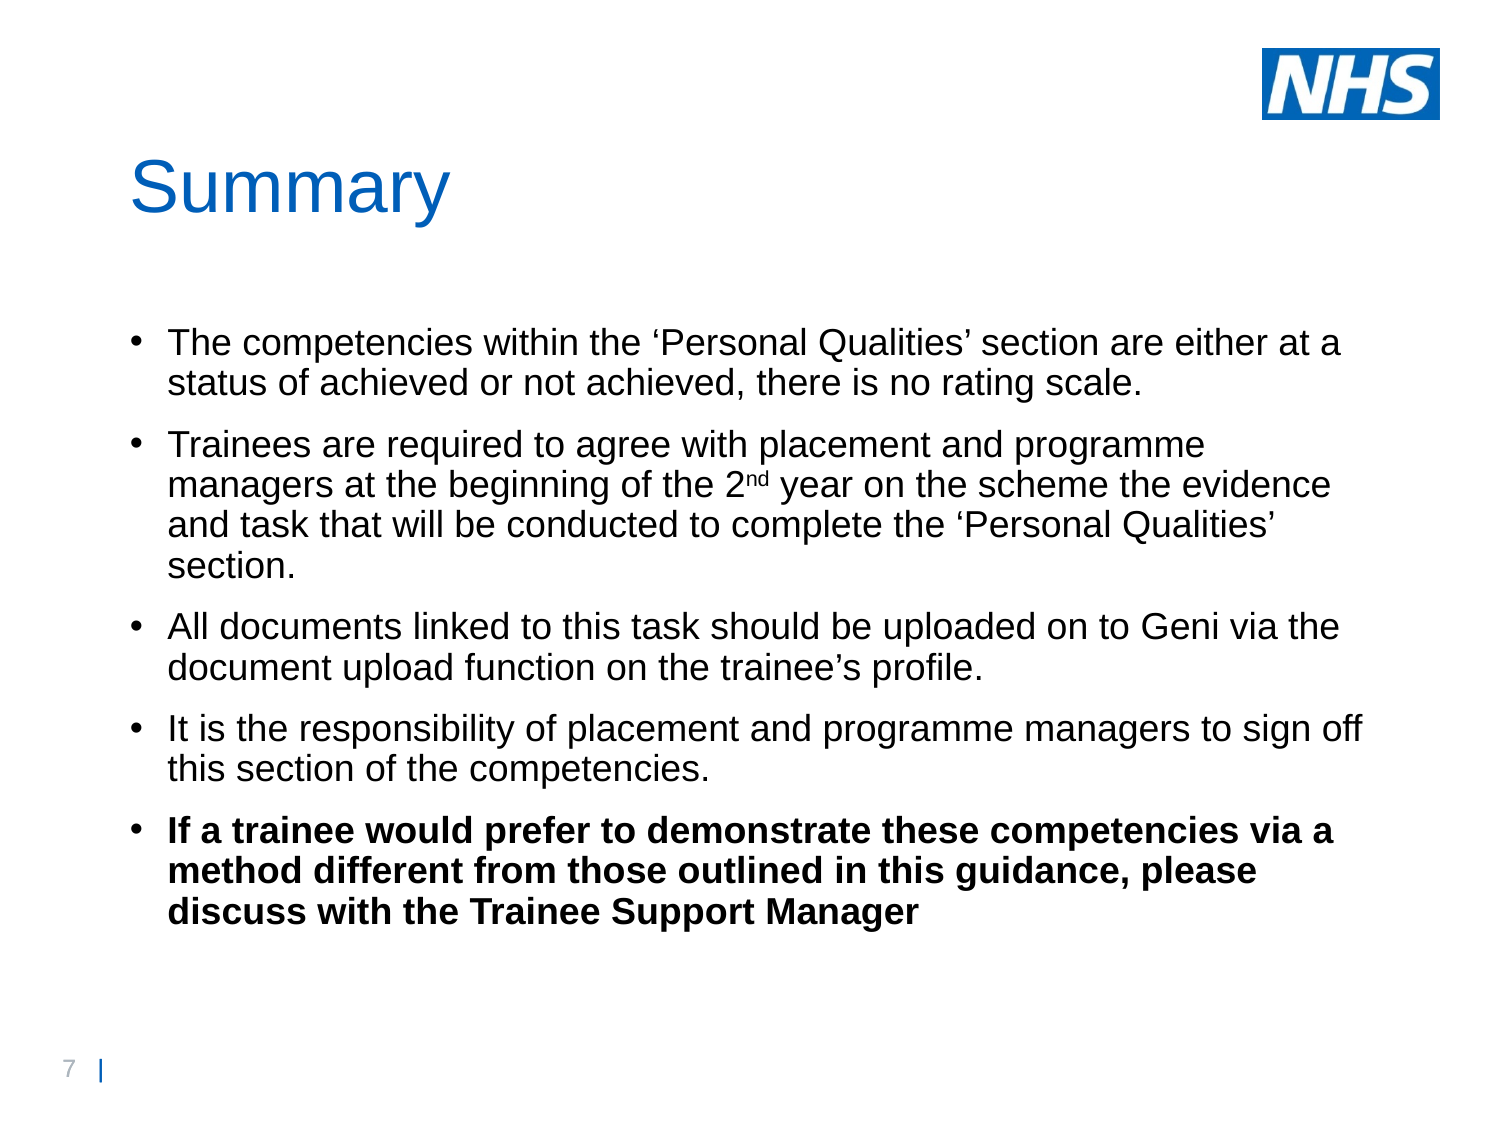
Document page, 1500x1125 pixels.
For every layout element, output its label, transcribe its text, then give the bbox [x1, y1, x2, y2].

list The competencies within the ‘Personal Qualities’ section are either at a status of achieved or not achieved, there is no rating scale. Trainees are required to agree with placement and programme managers at the beginning of the 2nd year on the scheme the evidence and task that will be conducted to complete the ‘Personal Qualities’ section. All documents linked to this task should be uploaded on to Geni via the document upload function on the trainee’s profile. It is the responsibility of placement and programme managers to sign off this section of the competencies. If a trainee would prefer to demonstrate these competencies via a method different from those outlined in this guidance, please discuss with the Trainee Support Manager [115, 249, 1385, 1022]
title Summary [115, 140, 1193, 241]
picture [1262, 48, 1440, 120]
